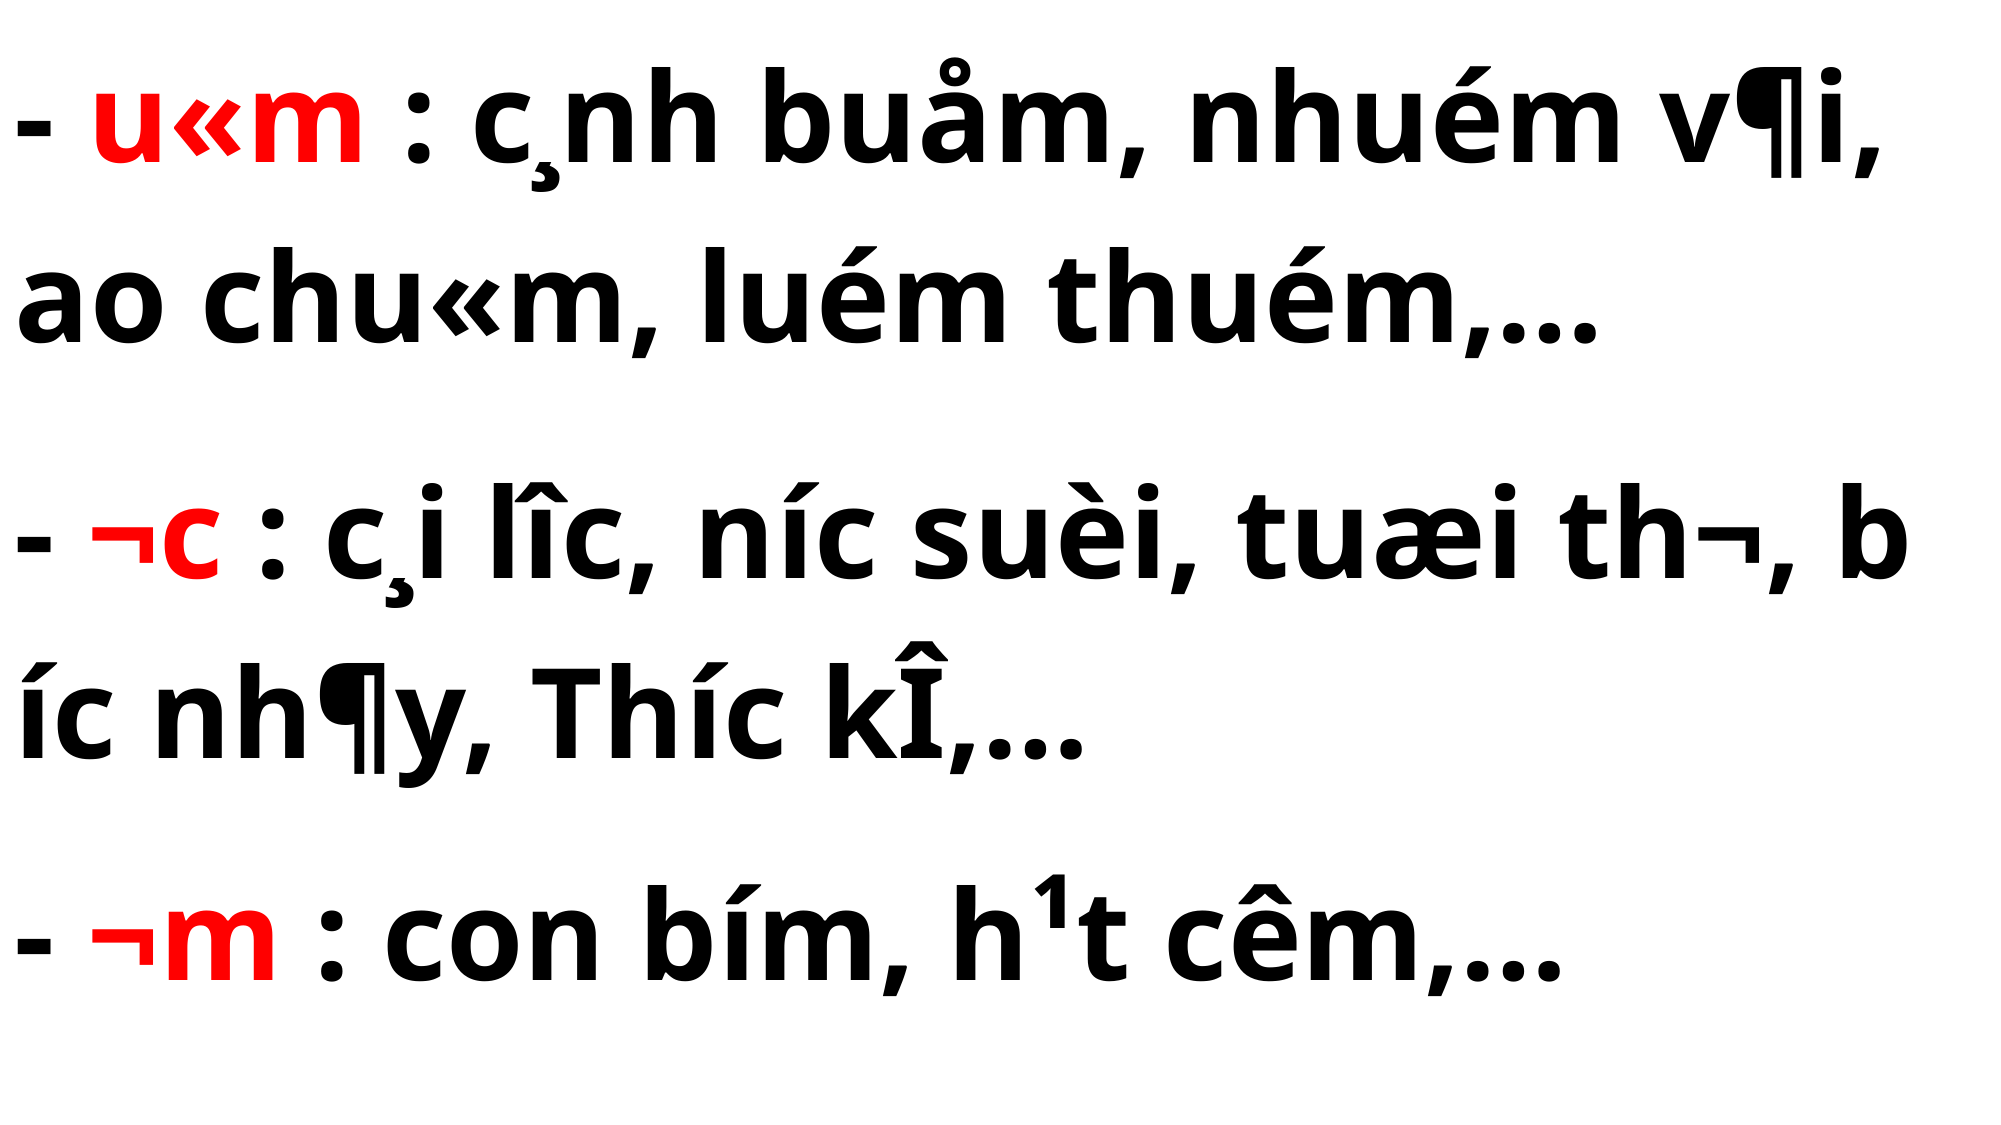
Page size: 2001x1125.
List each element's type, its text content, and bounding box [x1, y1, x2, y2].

text_box - ­¬c : c¸i l­îc, n­íc suèi, tuæi th¬, b­íc nh¶y, Th­íc kÎ,… [0, 416, 2000, 791]
text_box - ­¬m : con b­ím, h¹t c­êm,… [0, 818, 2000, 1013]
text_box - u«m : c¸nh buåm, nhuém v¶i, ao chu«m, luém thuém,… [0, 0, 1945, 375]
